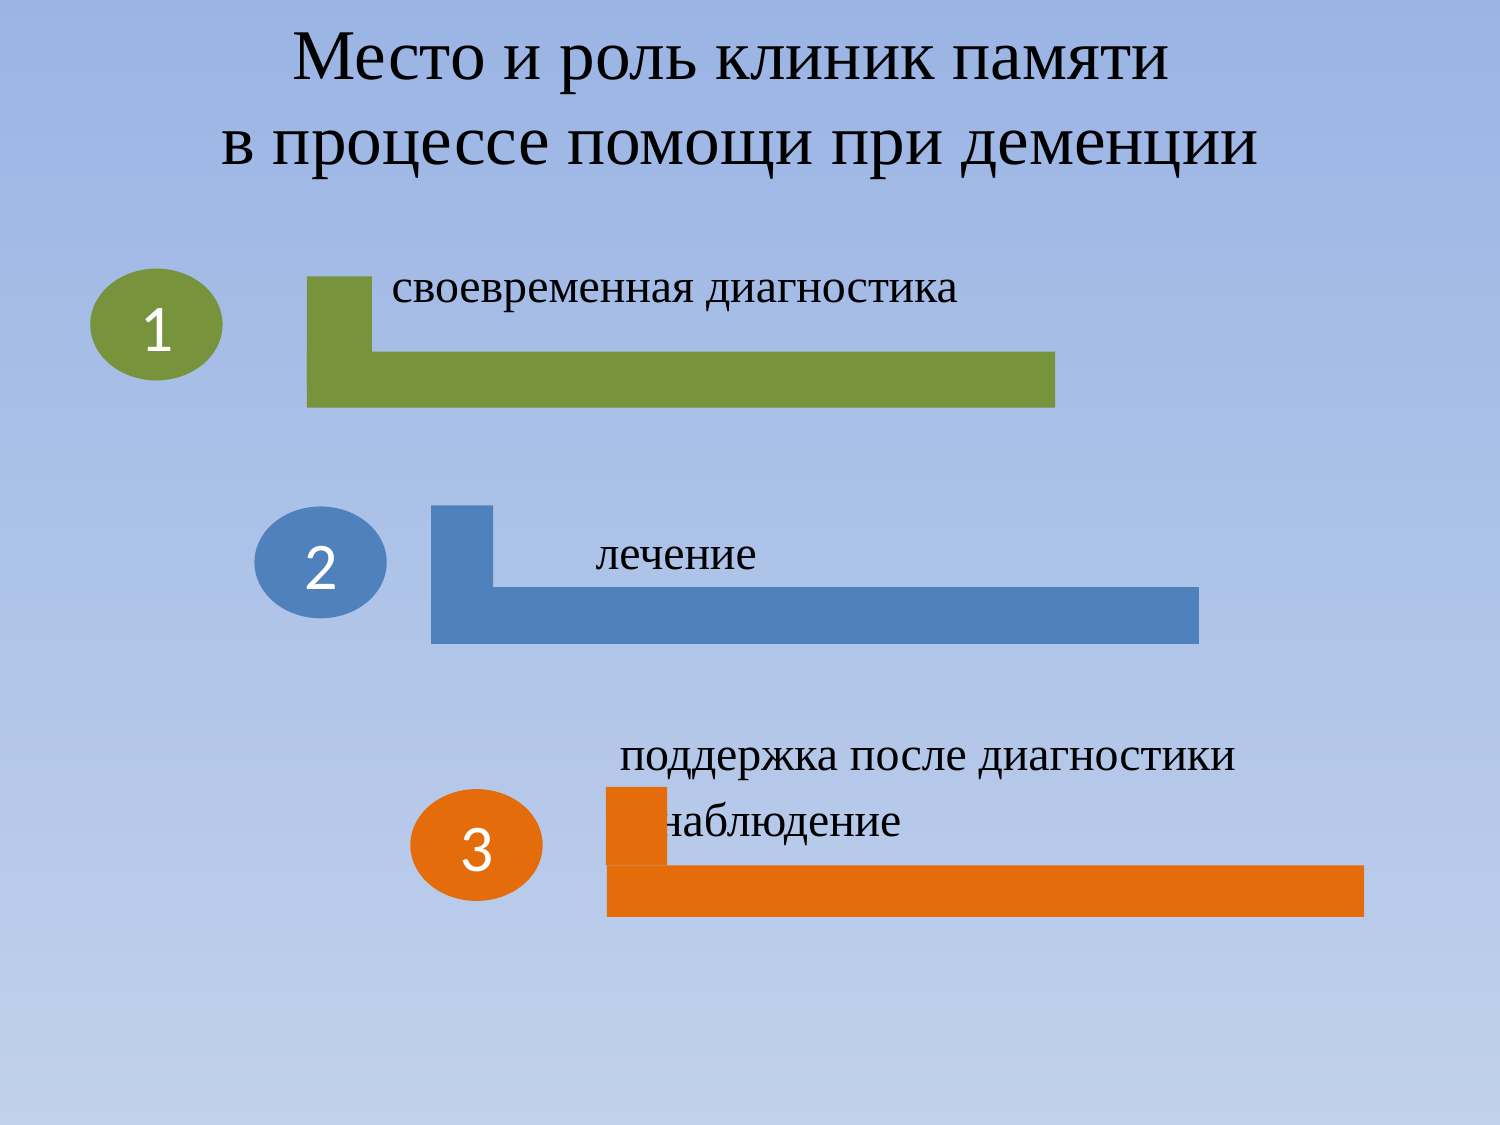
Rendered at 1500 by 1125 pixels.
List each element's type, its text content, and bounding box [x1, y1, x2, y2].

text_box 1 [88, 266, 225, 383]
text_box [429, 503, 495, 589]
title Место и роль клиник памяти в процессе помощи при деменции [64, 0, 1415, 188]
text_box [429, 585, 1201, 646]
list своевременная диагностика лечение поддержка после диагностики и наблюдение [76, 247, 1427, 990]
text_box [305, 274, 374, 390]
text_box [604, 785, 669, 868]
text_box 3 [408, 786, 545, 904]
text_box 2 [252, 504, 389, 621]
text_box [605, 863, 1366, 919]
text_box [305, 350, 1057, 410]
